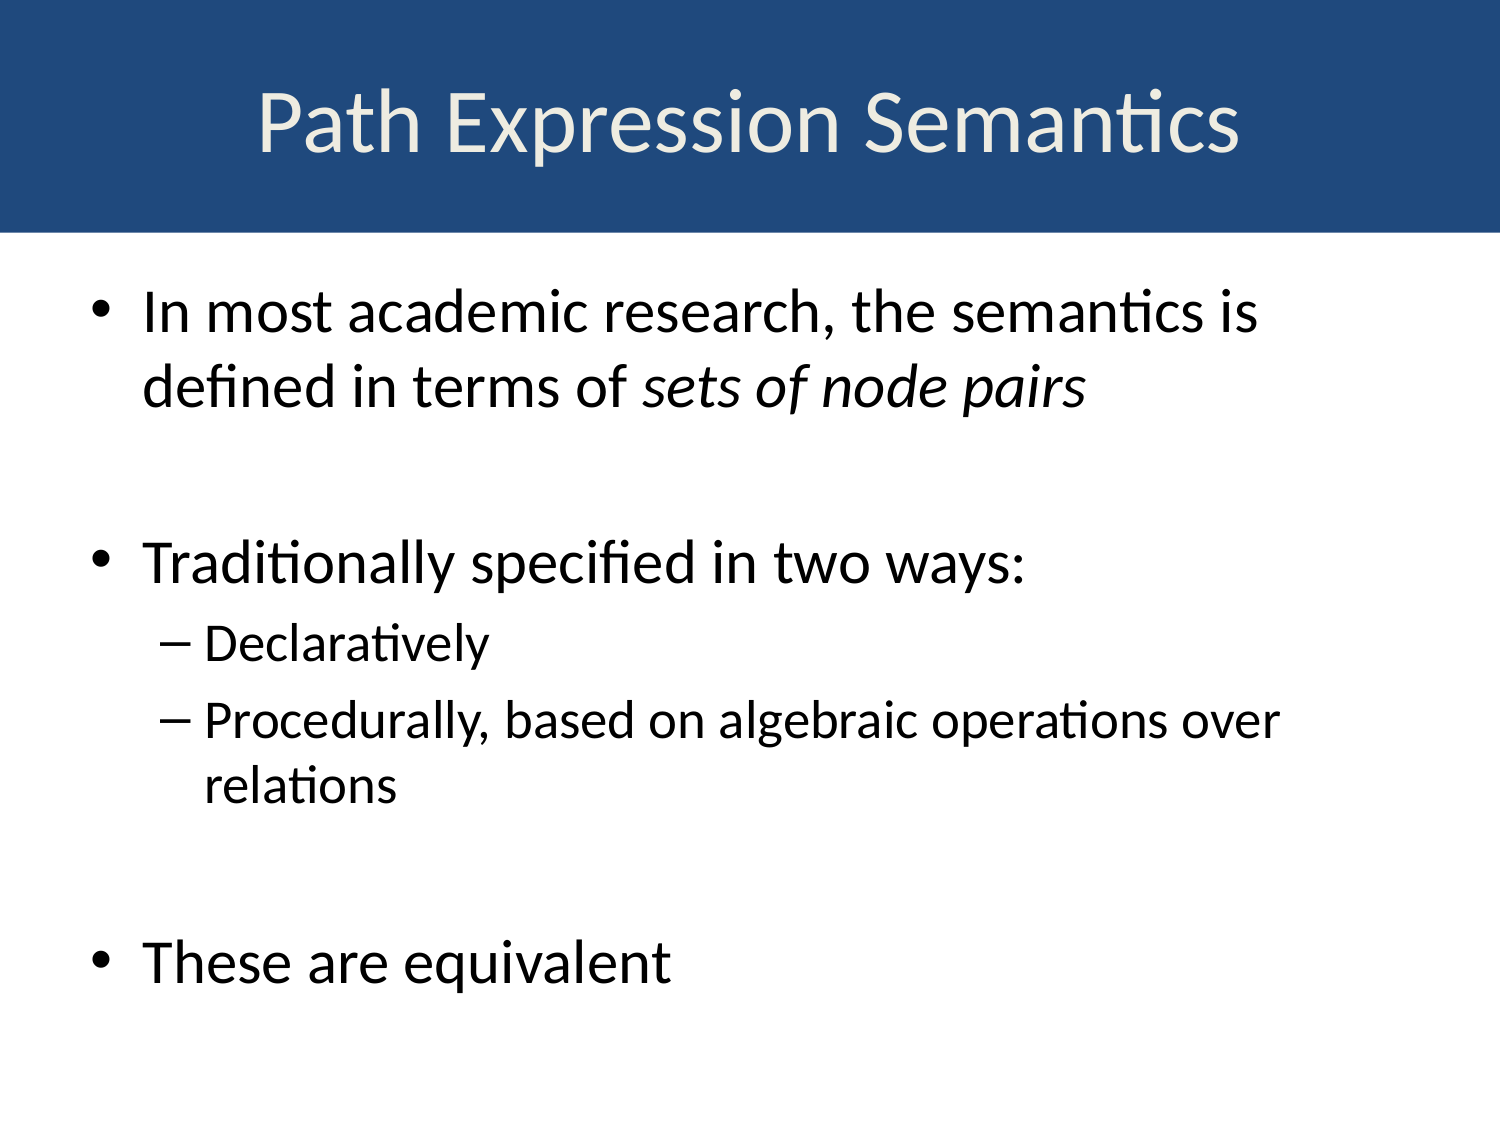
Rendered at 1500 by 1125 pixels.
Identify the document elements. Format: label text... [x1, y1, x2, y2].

list In most academic research, the semantics is defined in terms of sets of node pairs Traditionally specified in two ways: Declaratively Procedurally, based on algebraic operations over relations These are equivalent [75, 262, 1425, 1005]
title Path Expression Semantics [0, 0, 1500, 233]
